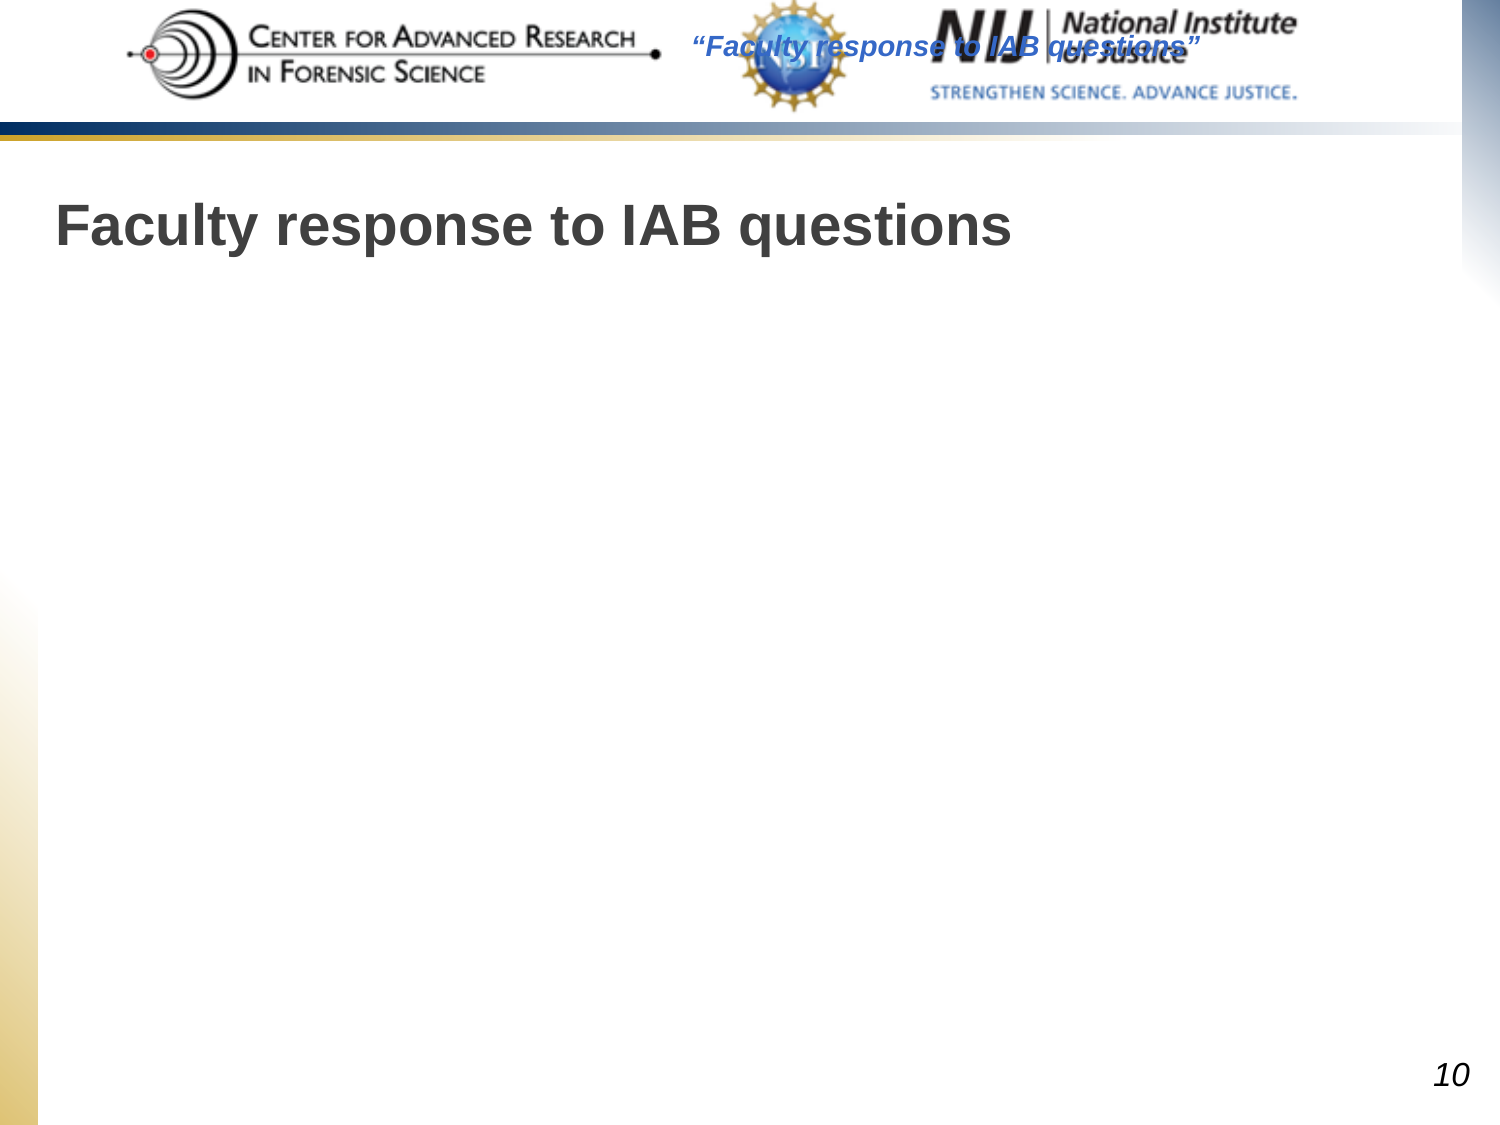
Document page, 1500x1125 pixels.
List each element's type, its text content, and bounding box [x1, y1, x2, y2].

picture [112, 0, 1320, 120]
text_box “Faculty response to IAB questions” [676, 20, 1216, 71]
title Faculty response to IAB questions [40, 180, 1500, 282]
